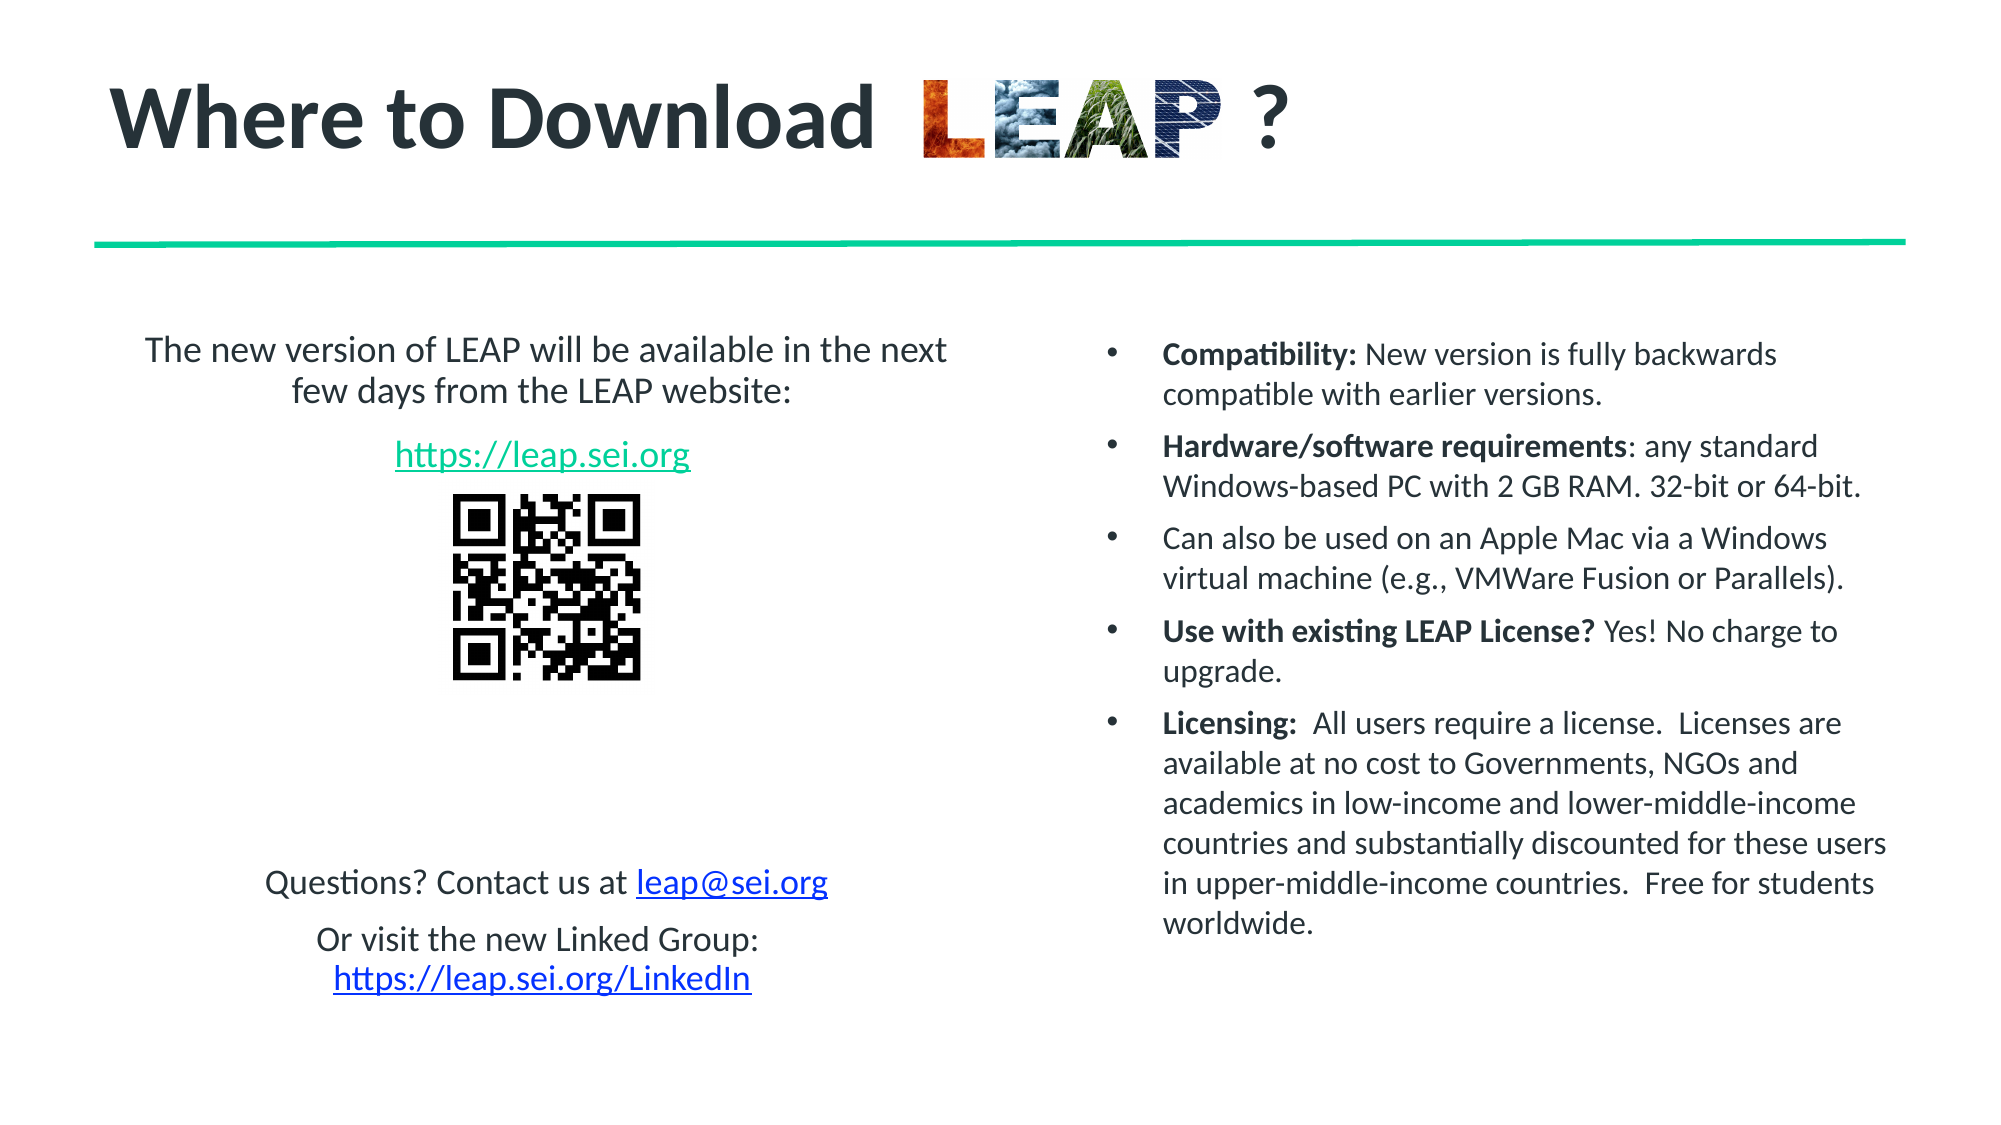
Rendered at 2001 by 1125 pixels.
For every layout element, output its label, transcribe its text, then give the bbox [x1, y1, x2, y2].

picture [922, 78, 1222, 160]
title Where to Download ? [94, 60, 1906, 178]
text_box Compatibility: New version is fully backwards compatible with earlier versions. Hardware/software requirements: any standard Windows-based PC with 2 GB RAM. 32-bit or 64-bit. Can also be used on an Apple Mac via a Windows virtual machine (e.g., VMWare Fusion or Parallels). Use with existing LEAP License? Yes! No charge to upgrade. Licensing: All users require a license. Licenses are available at no cost to Governments, NGOs and academics in low-income and lower-middle-income countries and substantially discounted for these users in upper-middle-income countries. Free for students worldwide. [1091, 324, 1913, 949]
picture [438, 479, 655, 695]
text_box The new version of LEAP will be available in the next few days from the LEAP website: https://leap.sei.org Questions? Contact us at leap@sei.org Or visit the new Linked Group: https://leap.sei.org/LinkedIn [112, 322, 981, 1007]
